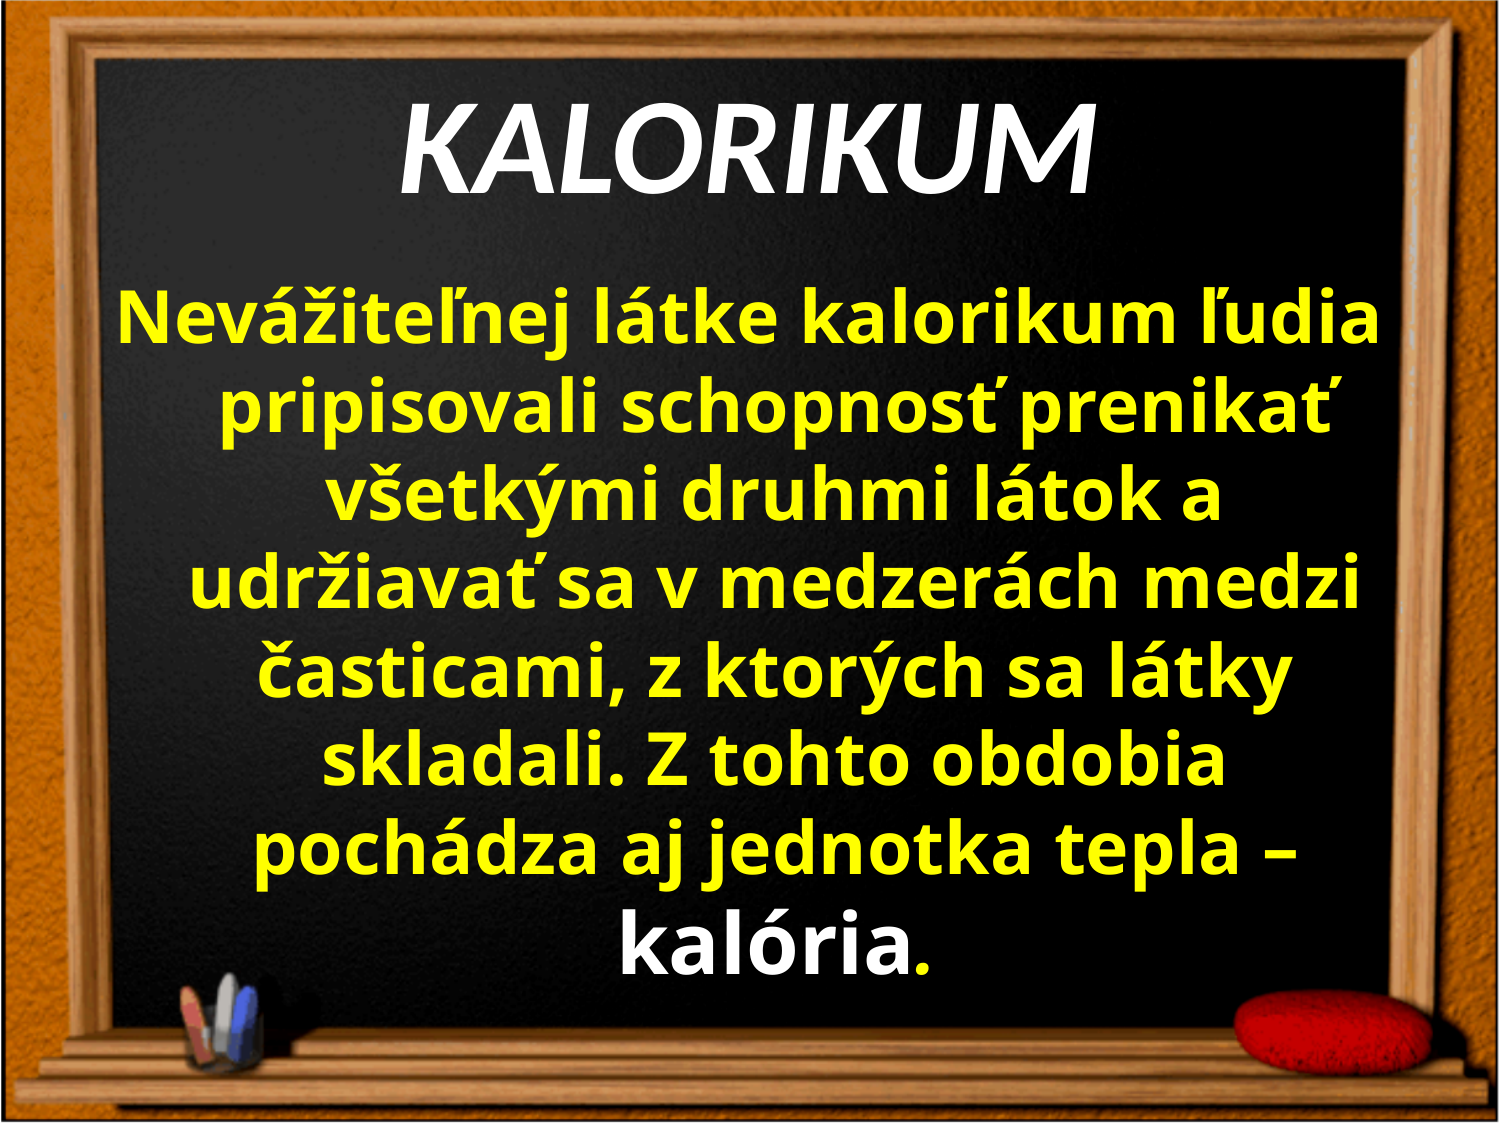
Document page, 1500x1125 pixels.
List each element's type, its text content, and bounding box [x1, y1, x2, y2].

title Kalorikum [75, 45, 1425, 233]
picture [0, 0, 1500, 1125]
list Nevážiteľnej látke kalorikum ľudia pripisovali schopnosť prenikať všetkými druhmi látok a udržiavať sa v medzerách medzi časticami, z ktorých sa látky skladali. Z tohto obdobia pochádza aj jednotka tepla – kalória. [75, 262, 1425, 1005]
